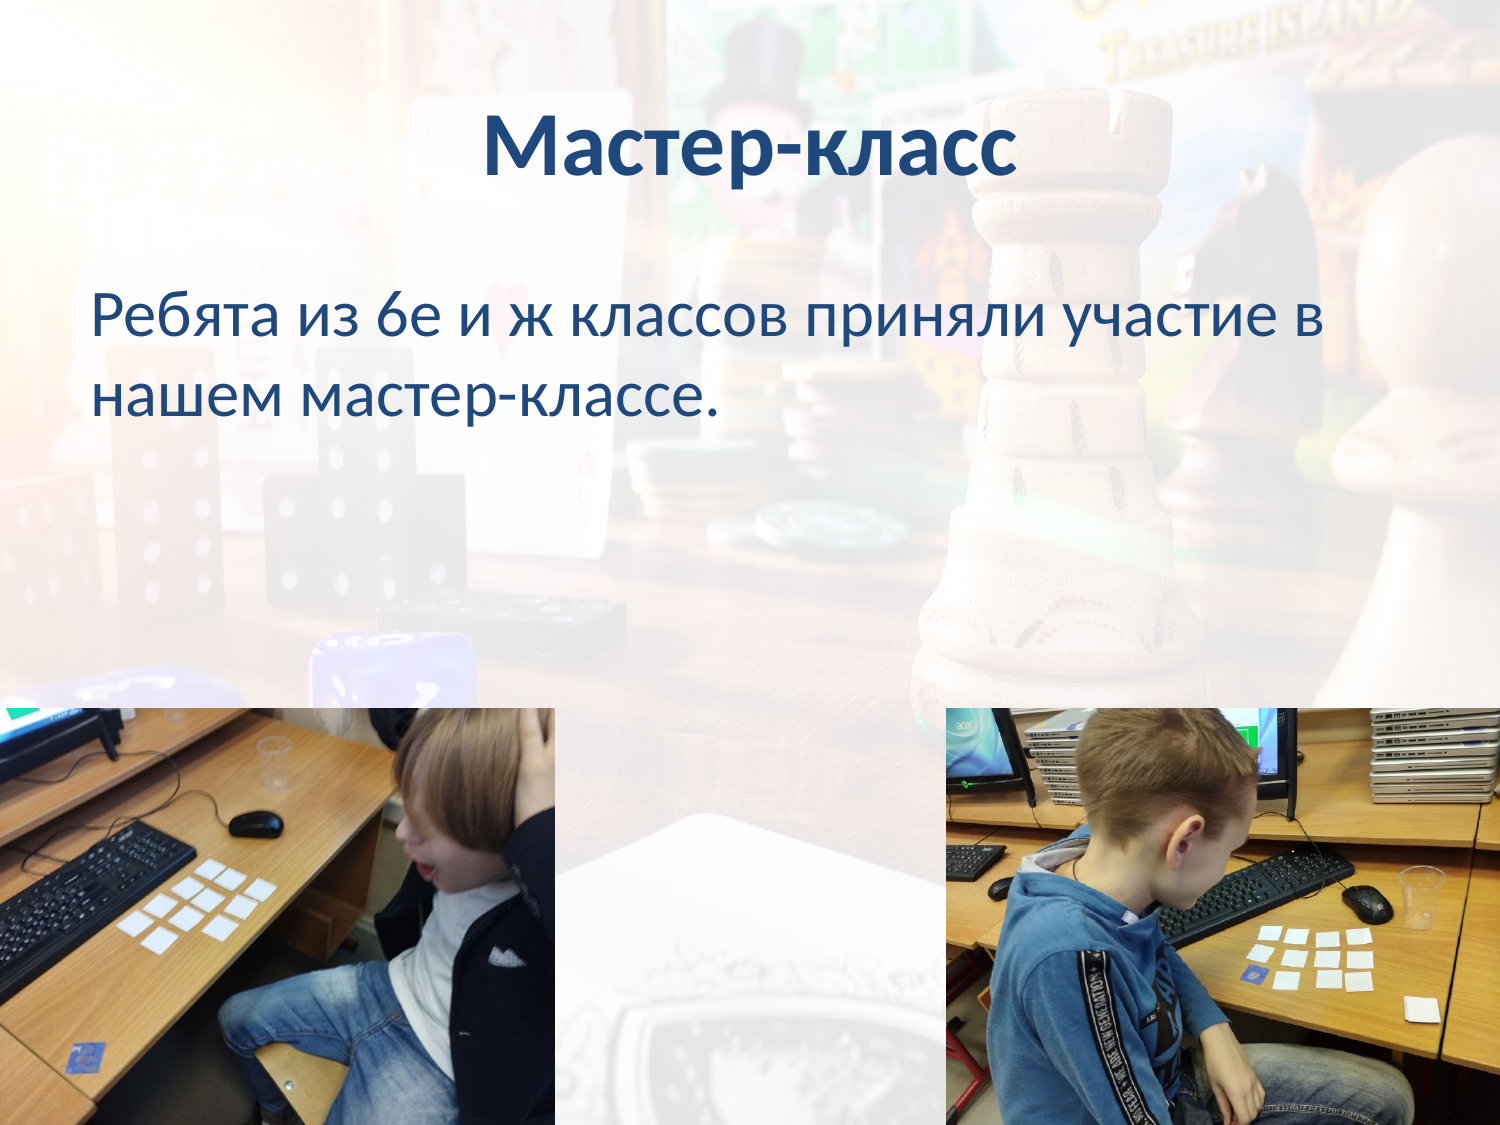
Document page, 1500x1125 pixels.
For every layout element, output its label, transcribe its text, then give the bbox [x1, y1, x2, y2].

list Ребята из 6е и ж классов приняли участие в нашем мастер-классе. [75, 262, 1425, 1005]
picture [945, 707, 1500, 1125]
title Мастер-класс [75, 45, 1425, 233]
picture [0, 707, 555, 1125]
